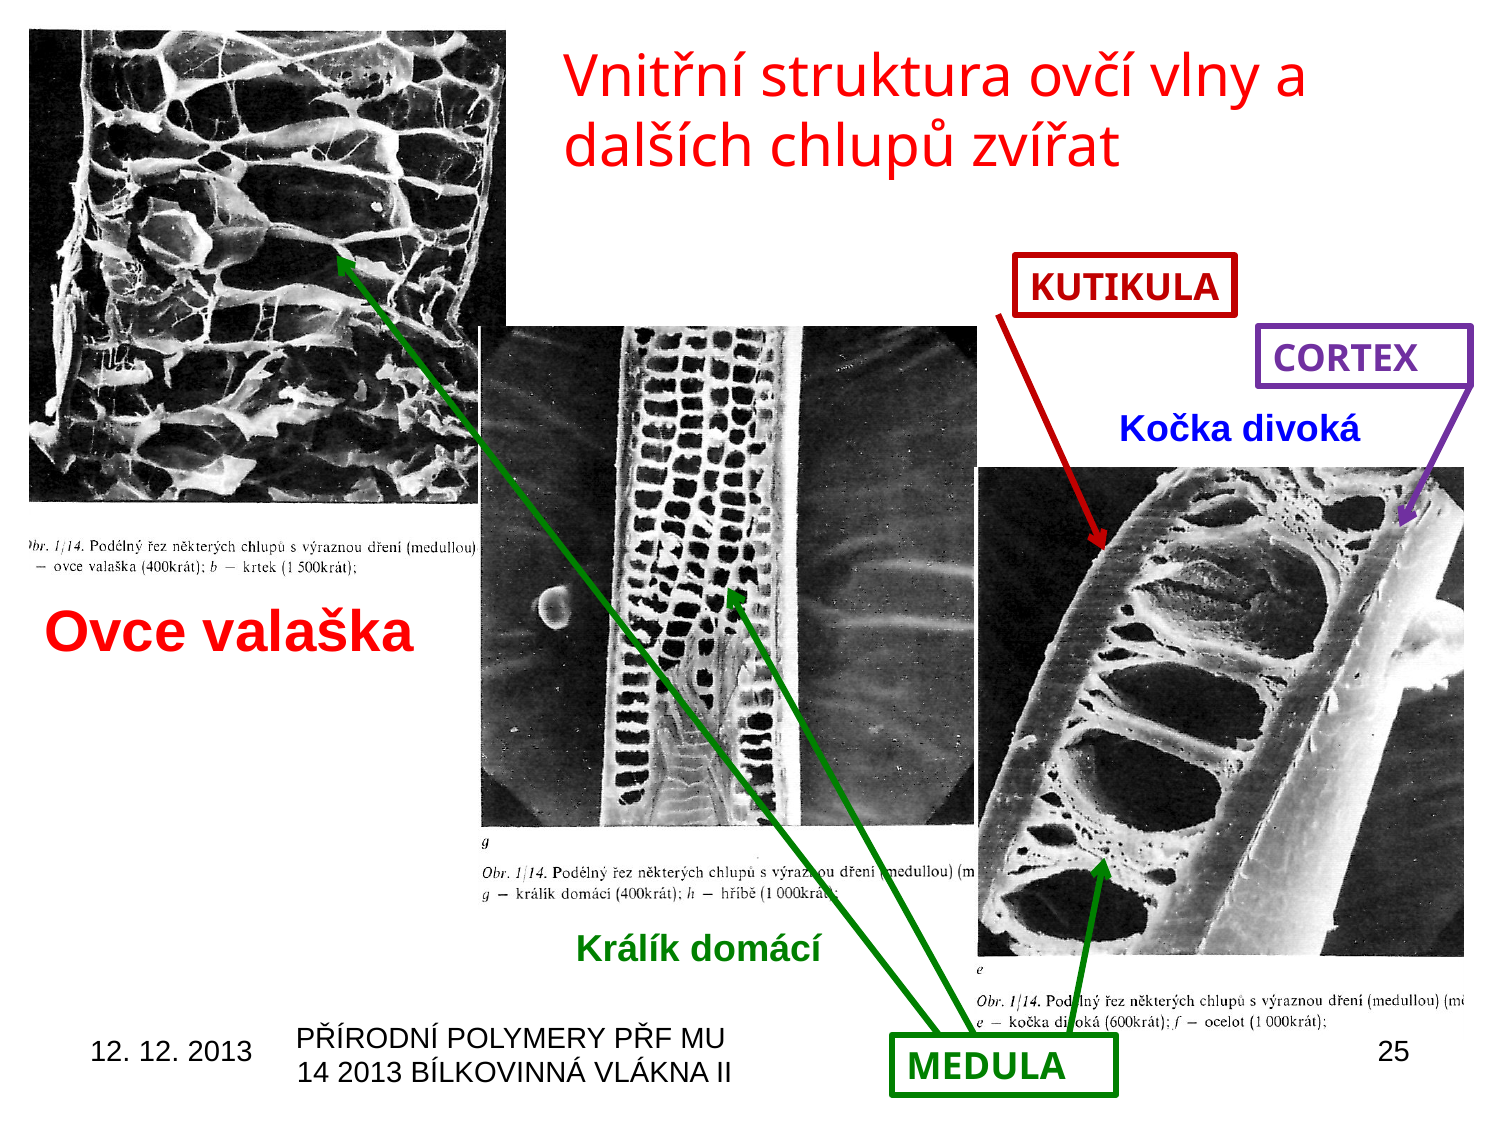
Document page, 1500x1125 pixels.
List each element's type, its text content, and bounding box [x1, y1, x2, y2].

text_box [727, 587, 975, 1036]
text_box KUTIKULA [1014, 255, 1235, 315]
text_box CORTEX [1257, 326, 1471, 386]
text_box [1068, 857, 1105, 1036]
slide_number 25 [1074, 1047, 1426, 1103]
picture [940, 326, 1464, 1041]
slide_number 12. 12. 2013 [74, 1024, 426, 1103]
text_box Vnitřní struktura ovčí vlny a dalších chlupů zvířat [549, 30, 1424, 186]
picture [29, 18, 507, 579]
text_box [1399, 385, 1471, 528]
text_box MEDULA [891, 1044, 1117, 1095]
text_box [336, 255, 940, 1036]
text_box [997, 314, 1105, 551]
text_box Ovce valaška [29, 587, 331, 671]
footer PŘÍRODNÍ POLYMERY PŘF MU 14 2013 BÍLKOVINNÁ VLÁKNA II [277, 1011, 753, 1090]
text_box Kočka divoká [1110, 397, 1377, 457]
